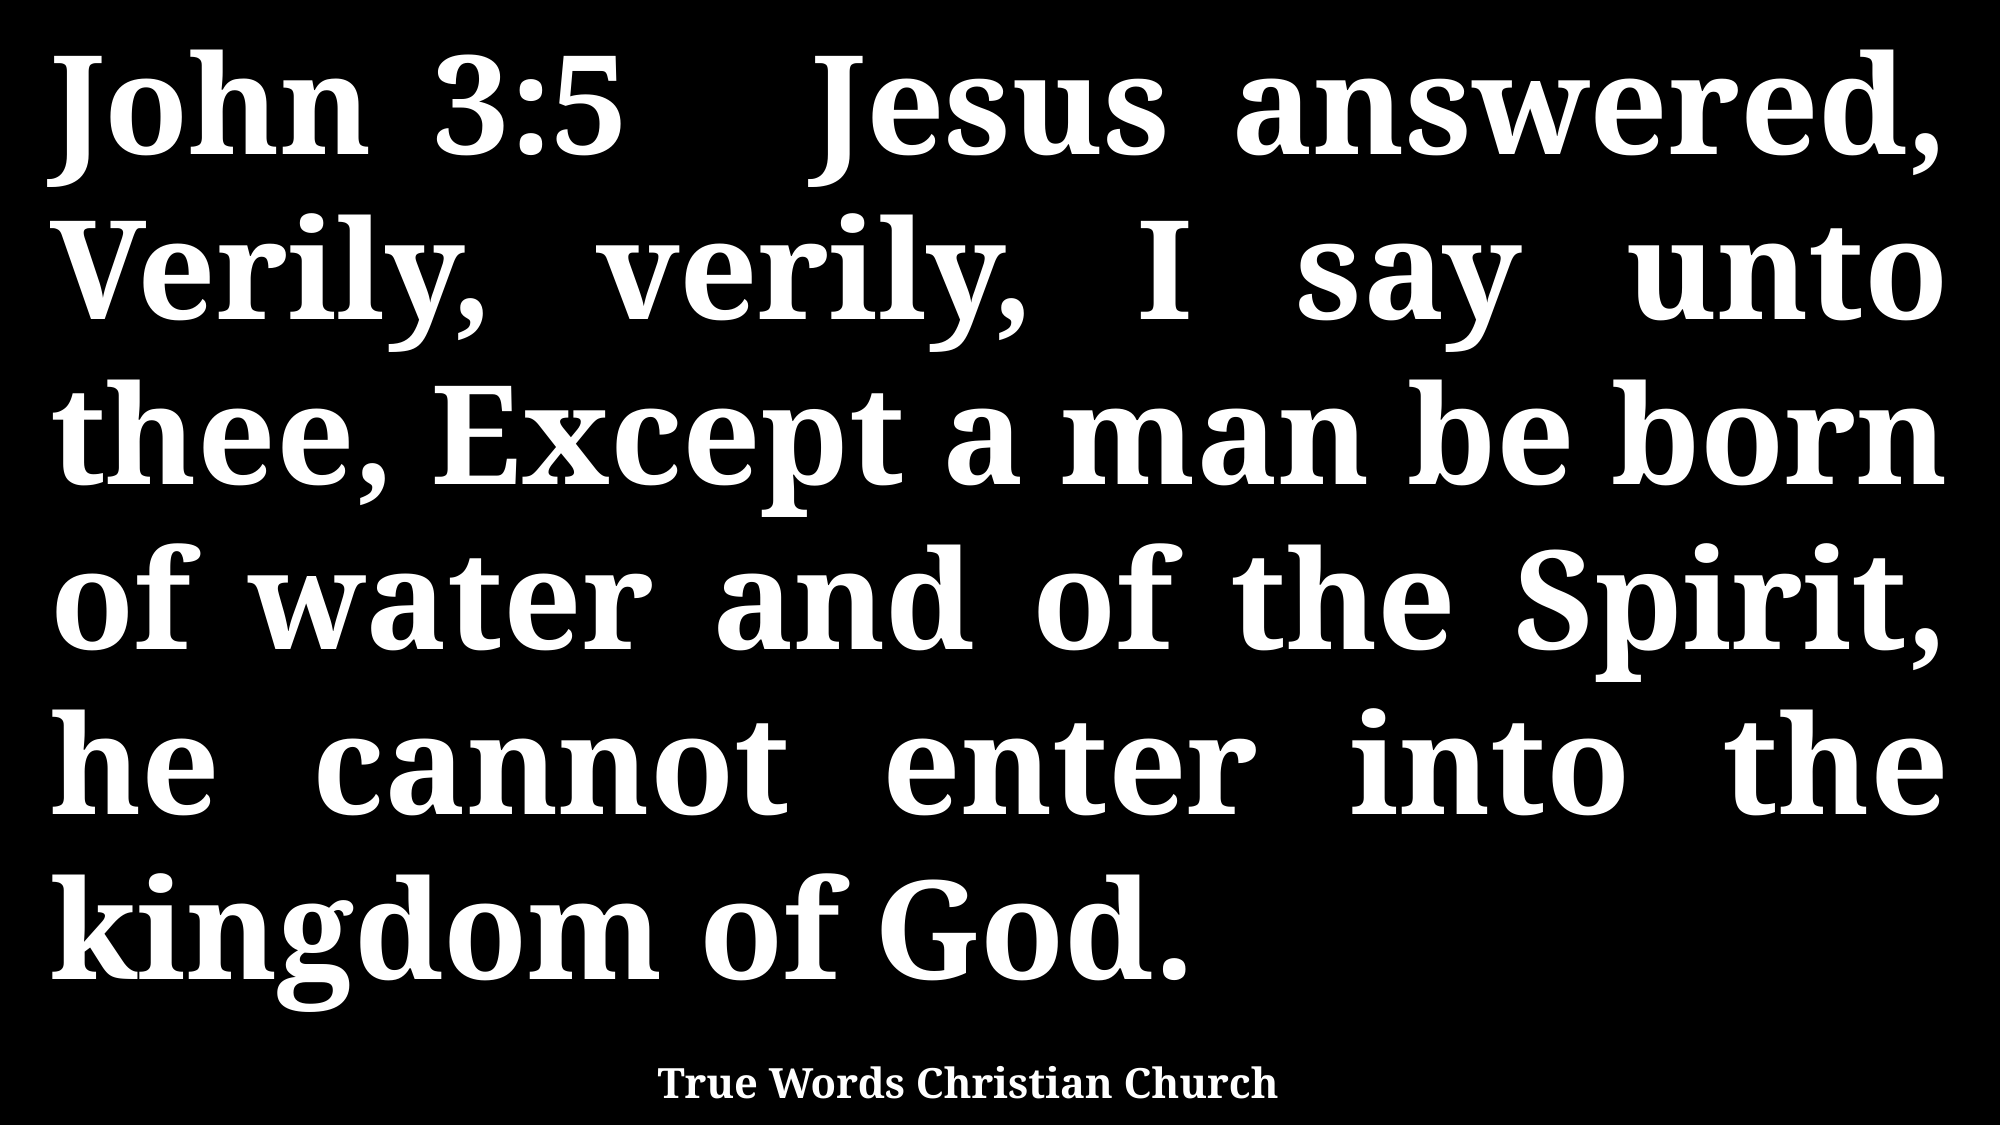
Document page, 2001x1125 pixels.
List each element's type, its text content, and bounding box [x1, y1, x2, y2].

text_box True Words Christian Church [642, 1049, 1294, 1114]
text_box John 3:5 Jesus answered, Verily, verily, I say unto thee, Except a man be born of water and of the Spirit, he cannot enter into the kingdom of God. [35, 9, 1965, 1015]
